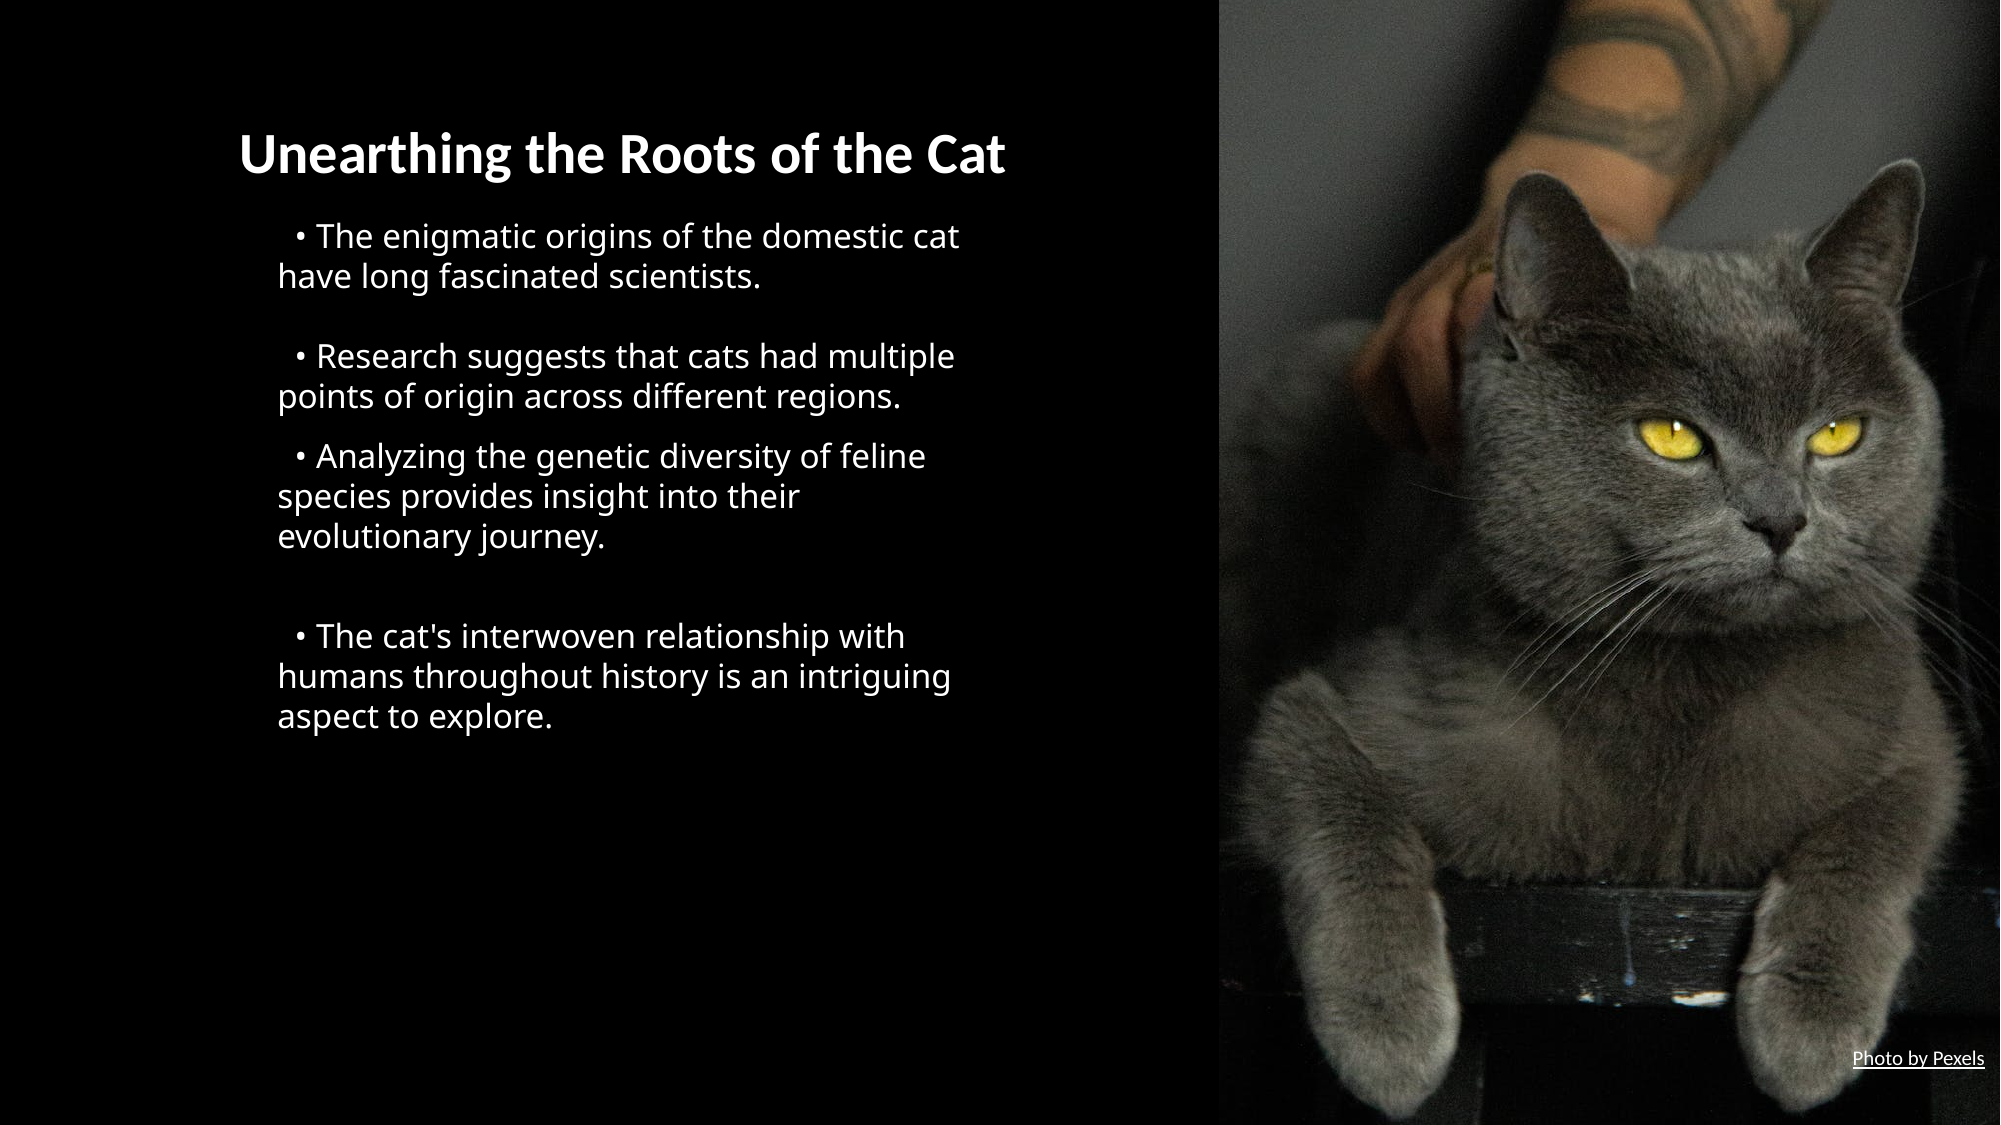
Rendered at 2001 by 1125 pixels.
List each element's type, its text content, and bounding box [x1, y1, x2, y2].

text_box • The cat's interwoven relationship with humans throughout history is an intriguing aspect to explore. [262, 637, 1013, 713]
picture [1219, 0, 2000, 1125]
text_box • The enigmatic origins of the domestic cat have long fascinated scientists. [262, 217, 1013, 293]
text_box • Research suggests that cats had multiple points of origin across different regions. [262, 337, 1013, 413]
text_box • Analyzing the genetic diversity of feline species provides insight into their evolutionary journey. [262, 457, 1013, 533]
text_box Unearthing the Roots of the Cat [225, 112, 1219, 188]
